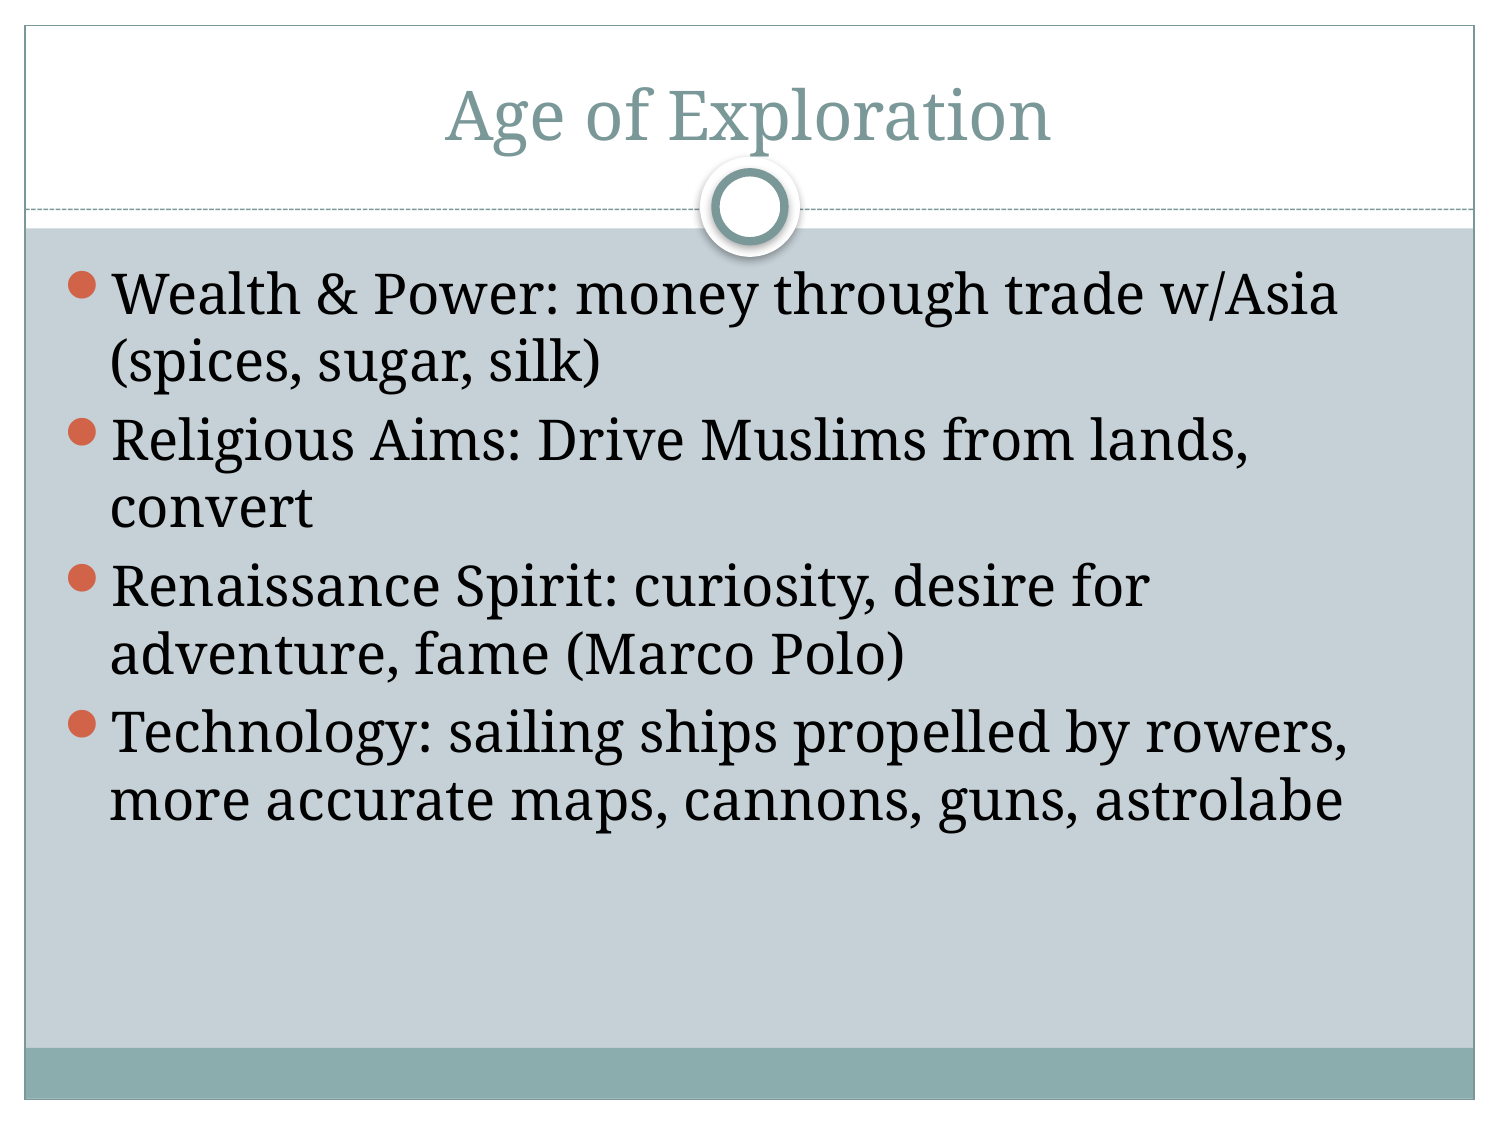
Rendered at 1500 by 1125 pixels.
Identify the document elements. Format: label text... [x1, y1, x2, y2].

title Age of Exploration [49, 37, 1450, 162]
list Wealth & Power: money through trade w/Asia (spices, sugar, silk) Religious Aims: Drive Muslims from lands, convert Renaissance Spirit: curiosity, desire for adventure, fame (Marco Polo) Technology: sailing ships propelled by rowers, more accurate maps, cannons, guns, astrolabe [49, 250, 1445, 1001]
